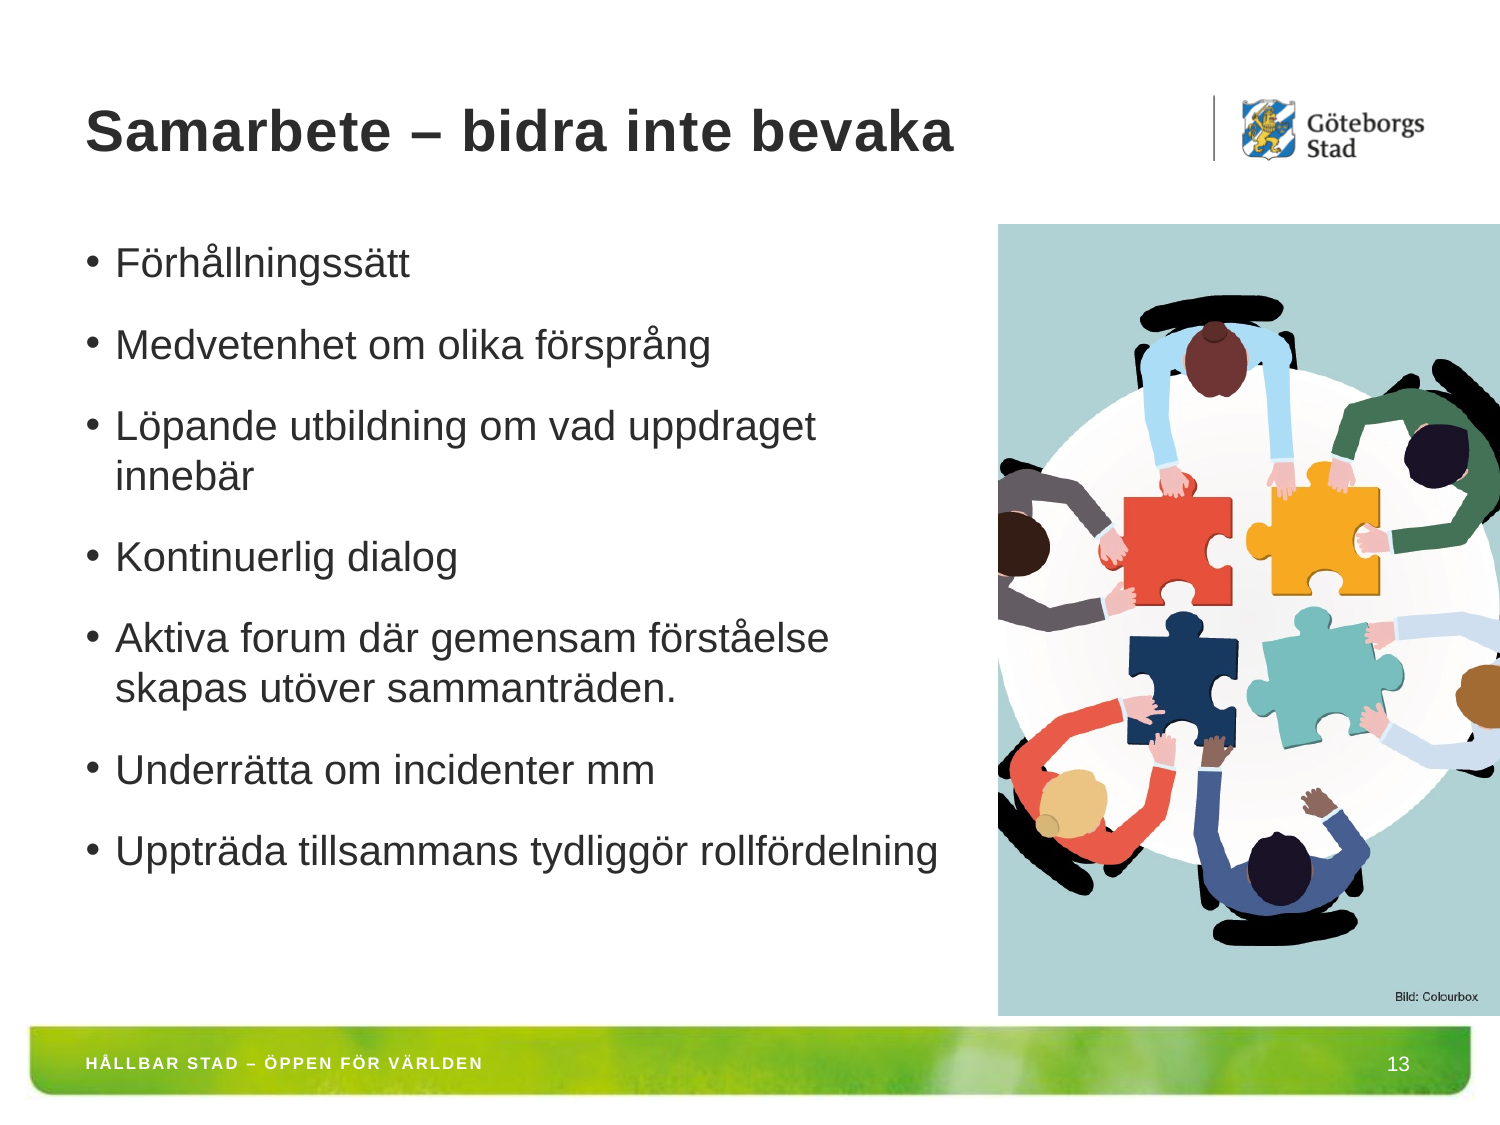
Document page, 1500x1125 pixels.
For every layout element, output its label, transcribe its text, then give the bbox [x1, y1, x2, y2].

slide_number 13 [1361, 1028, 1436, 1097]
title Samarbete – bidra inte bevaka [85, 78, 1192, 192]
picture [0, 224, 1500, 1125]
footer HÅLLBAR STAD – ÖPPEN FÖR VÄRLDEN [85, 1028, 561, 1097]
picture [1213, 0, 1500, 161]
list Förhållningssätt Medvetenhet om olika försprång Löpande utbildning om vad uppdraget innebär Kontinuerlig dialog Aktiva forum där gemensam förståelse skapas utöver sammanträden. Underrätta om incidenter mm Uppträda tillsammans tydliggör rollfördelning [85, 236, 992, 1007]
